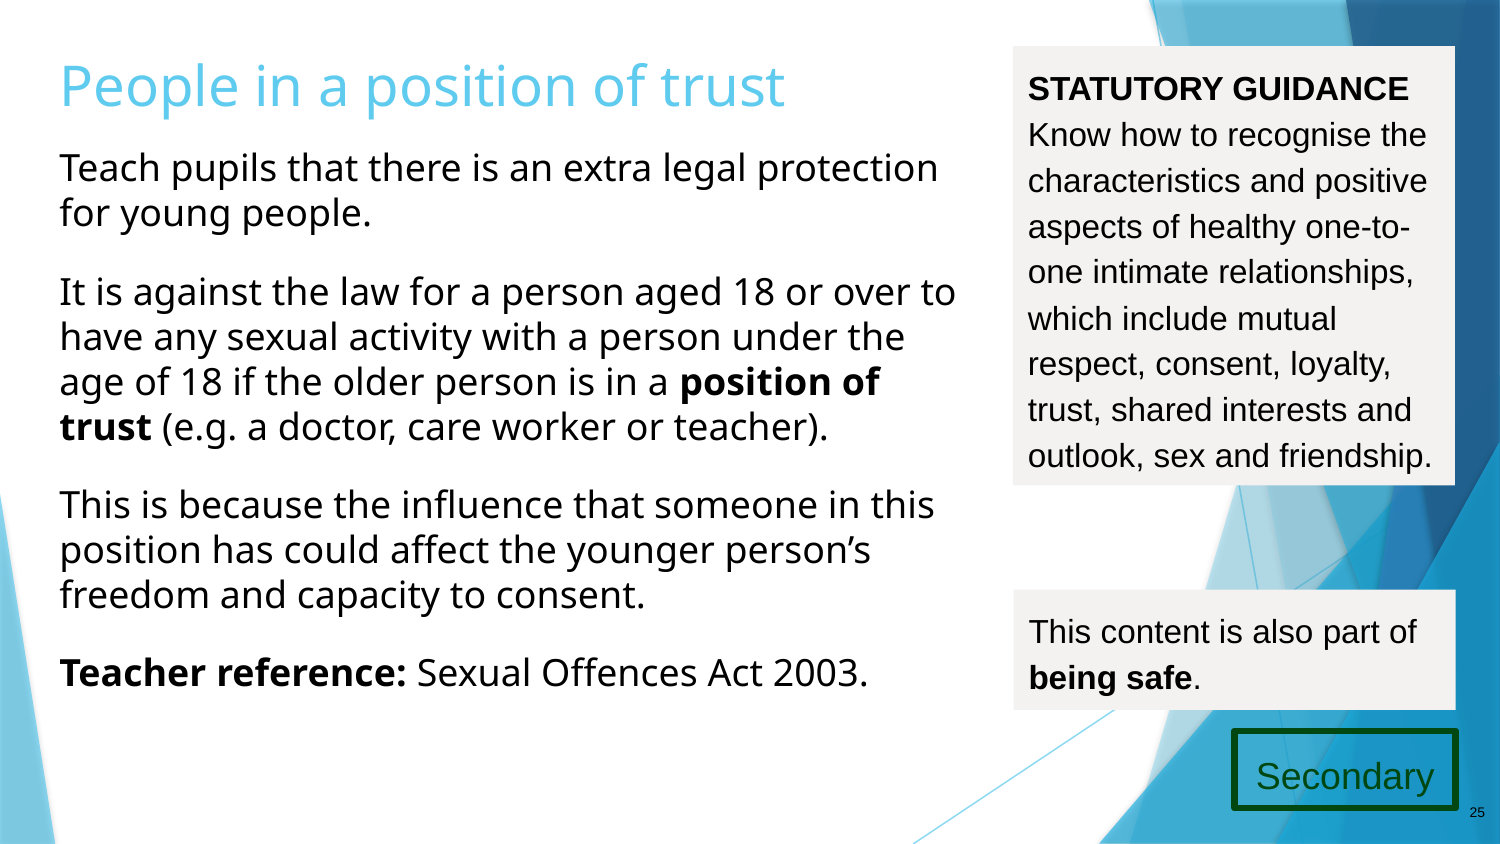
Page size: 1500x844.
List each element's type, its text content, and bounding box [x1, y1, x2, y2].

slide_number 25 [1410, 779, 1500, 844]
list Teach pupils that there is an extra legal protection for young people. It is against the law for a person aged 18 or over to have any sexual activity with a person under the age of 18 if the older person is in a position of trust (e.g. a doctor, care worker or teacher). This is because the influence that someone in this position has could affect the younger person’s freedom and capacity to consent. Teacher reference: Sexual Offences Act 2003. [44, 129, 992, 812]
text_box This content is also part of being safe. [1013, 589, 1456, 710]
text_box STATUTORY GUIDANCE Know how to recognise the characteristics and positive aspects of healthy one-to-one intimate relationships, which include mutual respect, consent, loyalty, trust, shared interests and outlook, sex and friendship. [1012, 46, 1455, 486]
text_box Secondary [1234, 730, 1456, 809]
title People in a position of trust [44, 35, 1490, 130]
